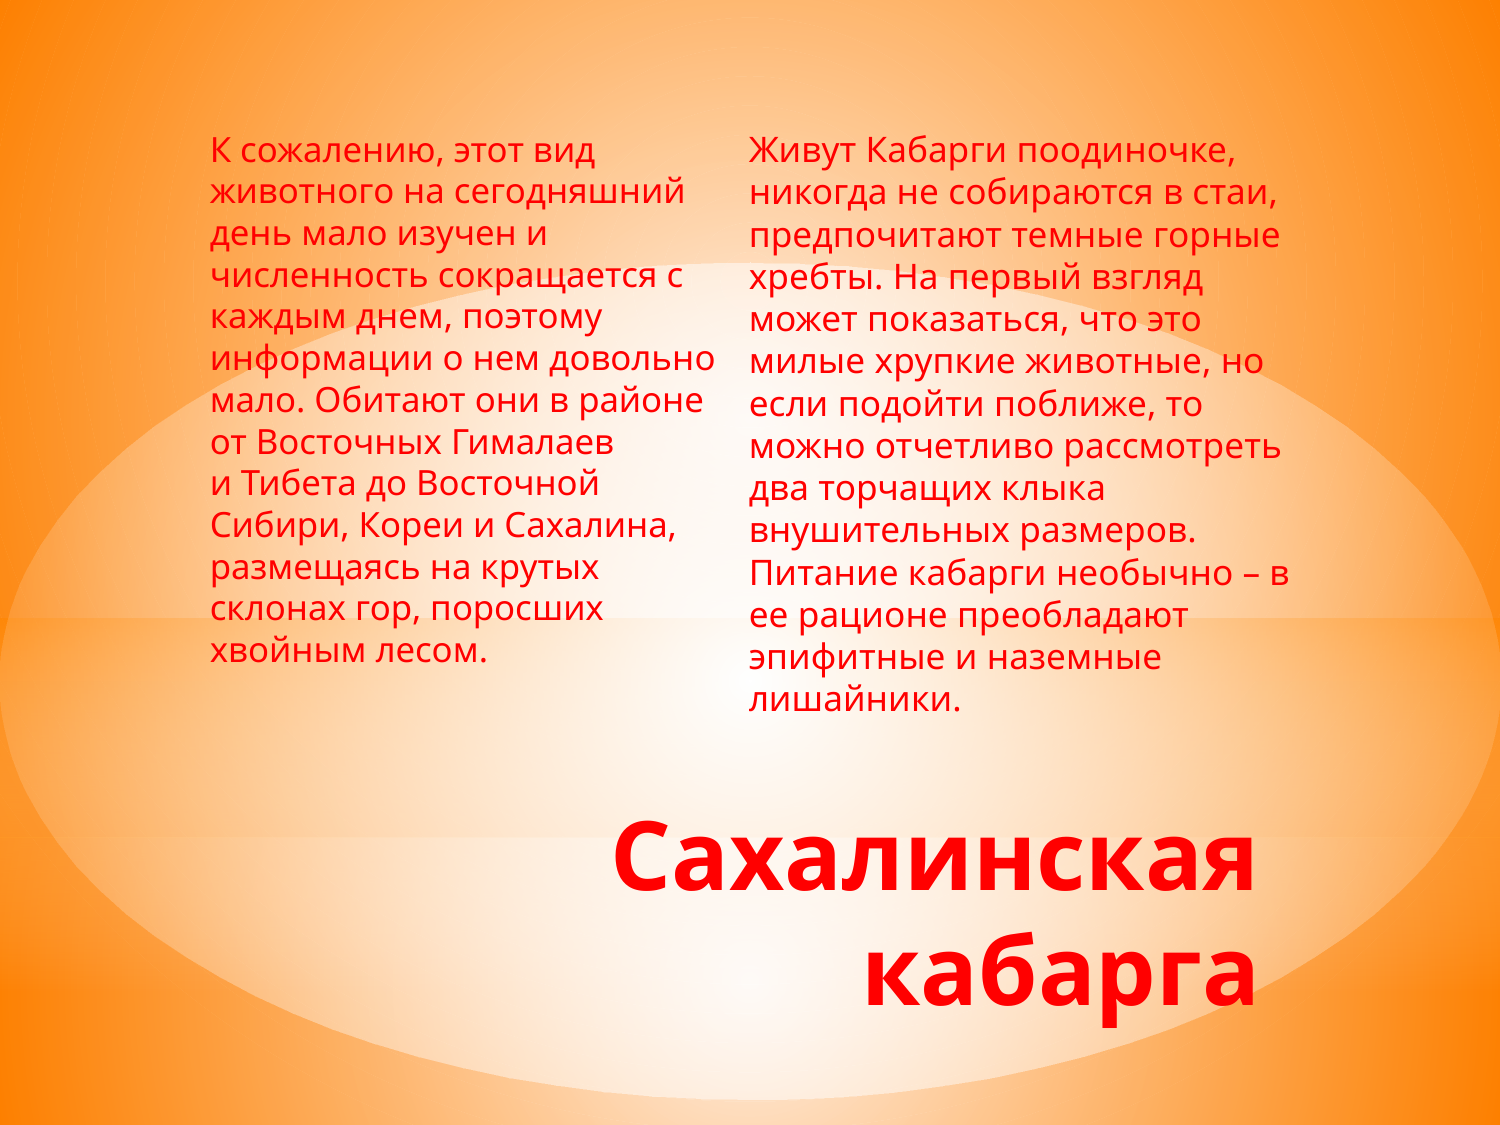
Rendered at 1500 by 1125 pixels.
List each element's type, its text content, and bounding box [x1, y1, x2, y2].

list Живут Кабарги поодиночке, никогда не собираются в стаи, предпочитают темные горные хребты. На первый взгляд может показаться, что это милые хрупкие животные, но если подойти поближе, то можно отчетливо рассмотреть два торчащих клыка внушительных размеров. Питание кабарги необычно – в ее рационе преобладают эпифитные и наземные лишайники. [726, 120, 1311, 740]
list К сожалению, этот вид животного на сегодняшний день мало изучен и численность сокращается с каждым днем, поэтому информации о нем довольно мало. Обитают они в районе от Восточных Гималаев и Тибета до Восточной Сибири, Кореи и Сахалина, размещаясь на крутых склонах гор, поросших хвойным лесом. [187, 120, 726, 690]
title Сахалинская кабарга [206, 786, 1275, 975]
